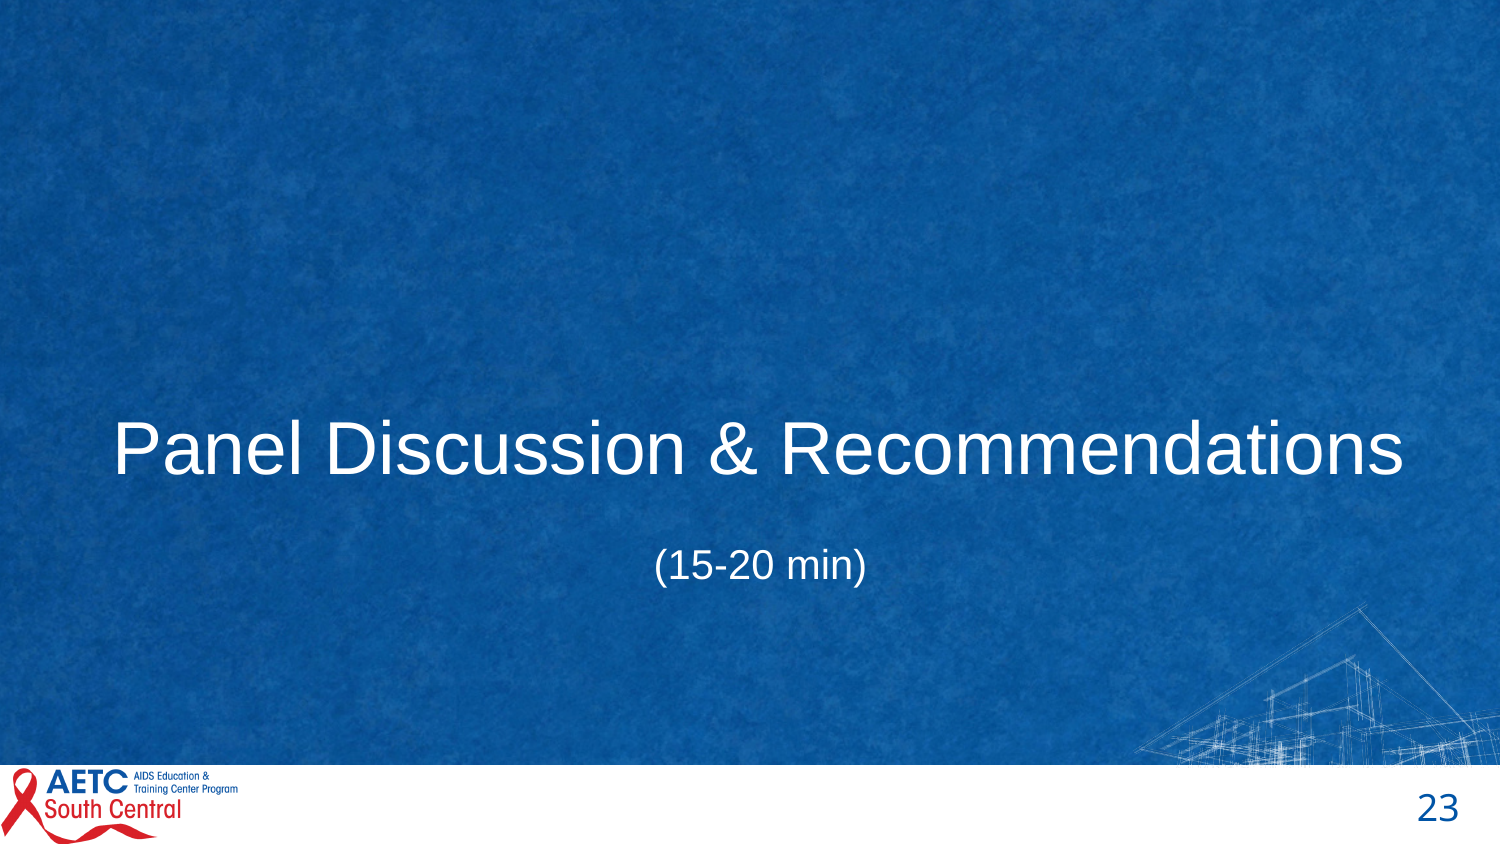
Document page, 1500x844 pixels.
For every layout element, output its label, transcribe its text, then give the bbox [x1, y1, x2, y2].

picture [0, 0, 1500, 768]
picture [1, 767, 239, 844]
list (15-20 min) [118, 500, 1403, 596]
title Panel Discussion & Recommendations [97, 392, 1477, 536]
